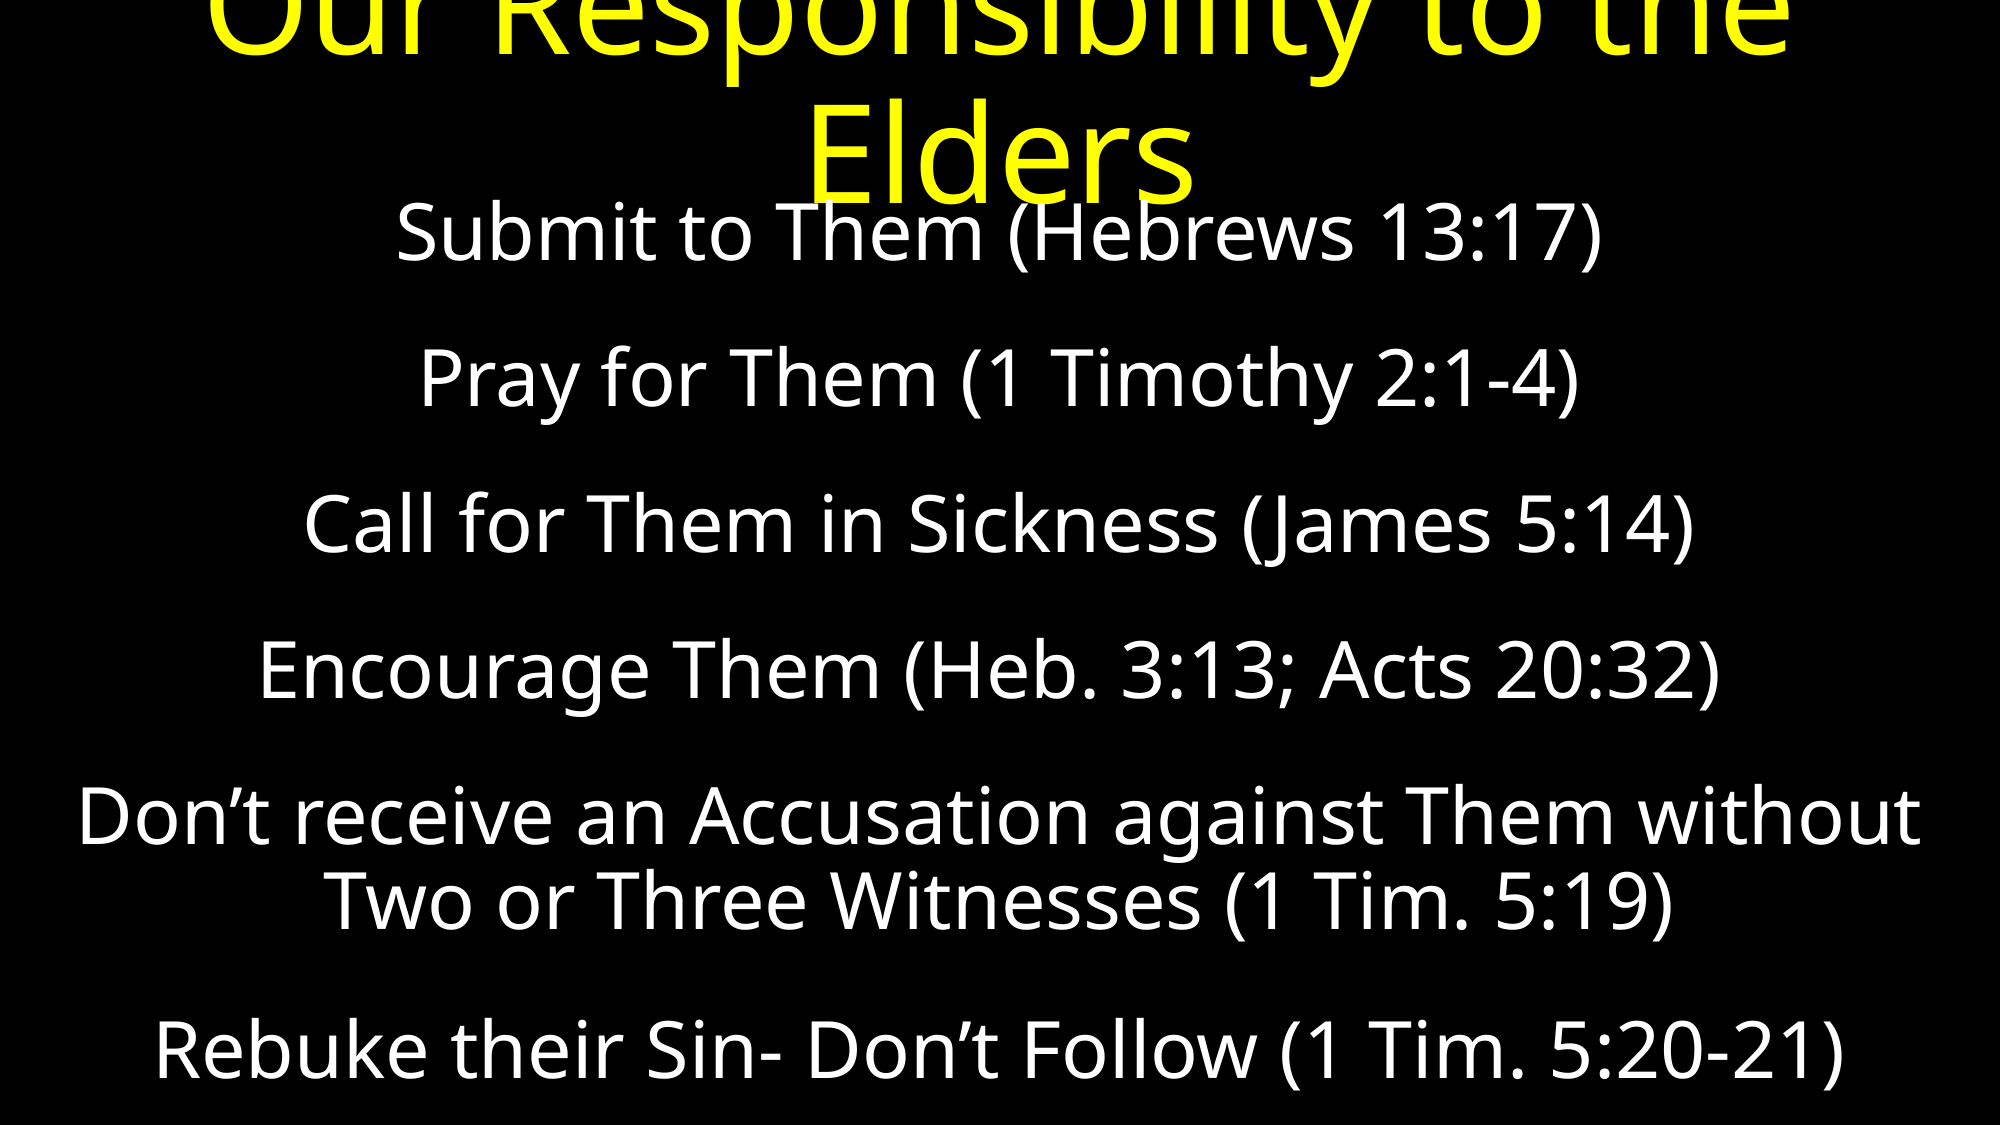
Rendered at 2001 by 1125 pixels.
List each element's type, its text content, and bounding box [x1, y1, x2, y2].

list Submit to Them (Hebrews 13:17) Pray for Them (1 Timothy 2:1-4) Call for Them in Sickness (James 5:14) Encourage Them (Heb. 3:13; Acts 20:32) Don’t receive an Accusation against Them without Two or Three Witnesses (1 Tim. 5:19) Rebuke their Sin- Don’t Follow (1 Tim. 5:20-21) [26, 184, 1971, 1109]
title Our Responsibility to the Elders [0, 0, 2000, 169]
